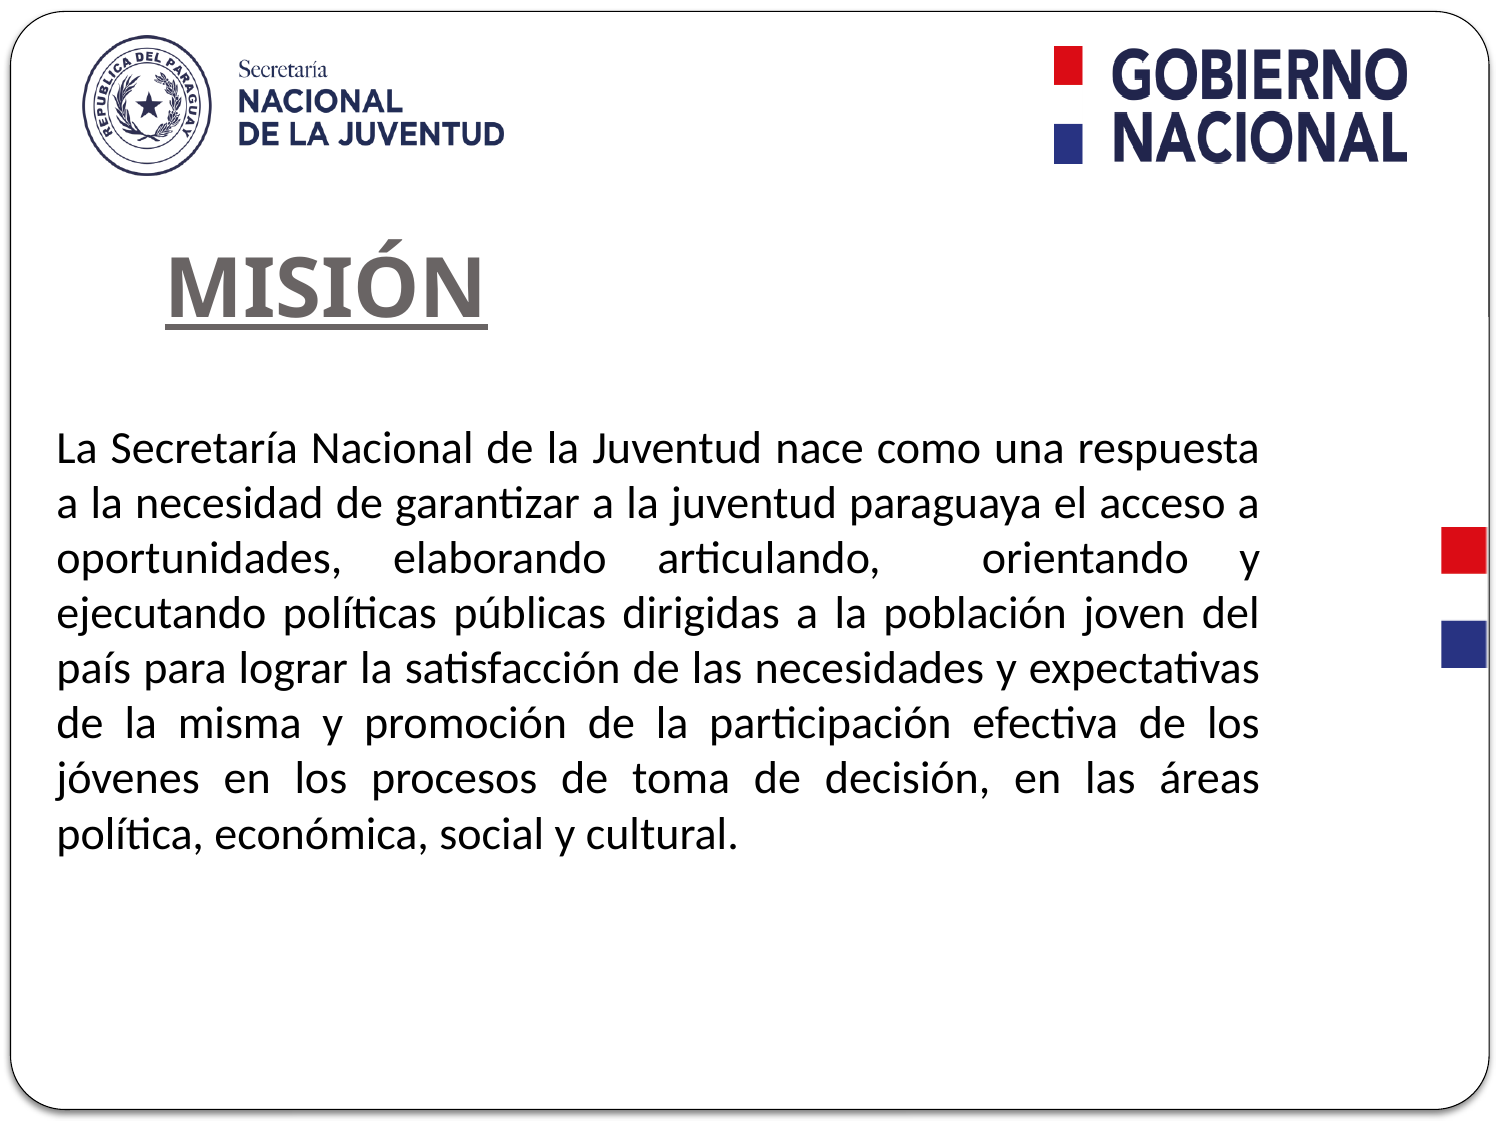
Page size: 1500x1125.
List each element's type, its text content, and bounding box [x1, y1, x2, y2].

subtitle La Secretaría Nacional de la Juventud nace como una respuesta a la necesidad de garantizar a la juventud paraguaya el acceso a oportunidades, elaborando articulando, orientando y ejecutando políticas públicas dirigidas a la población joven del país para lograr la satisfacción de las necesidades y expectativas de la misma y promoción de la participación efectiva de los jóvenes en los procesos de toma de decisión, en las áreas política, económica, social y cultural. [0, 410, 1276, 868]
picture [1054, 46, 1407, 165]
title MISIÓN [150, 199, 1500, 350]
picture [81, 34, 505, 176]
picture [1441, 527, 1500, 669]
